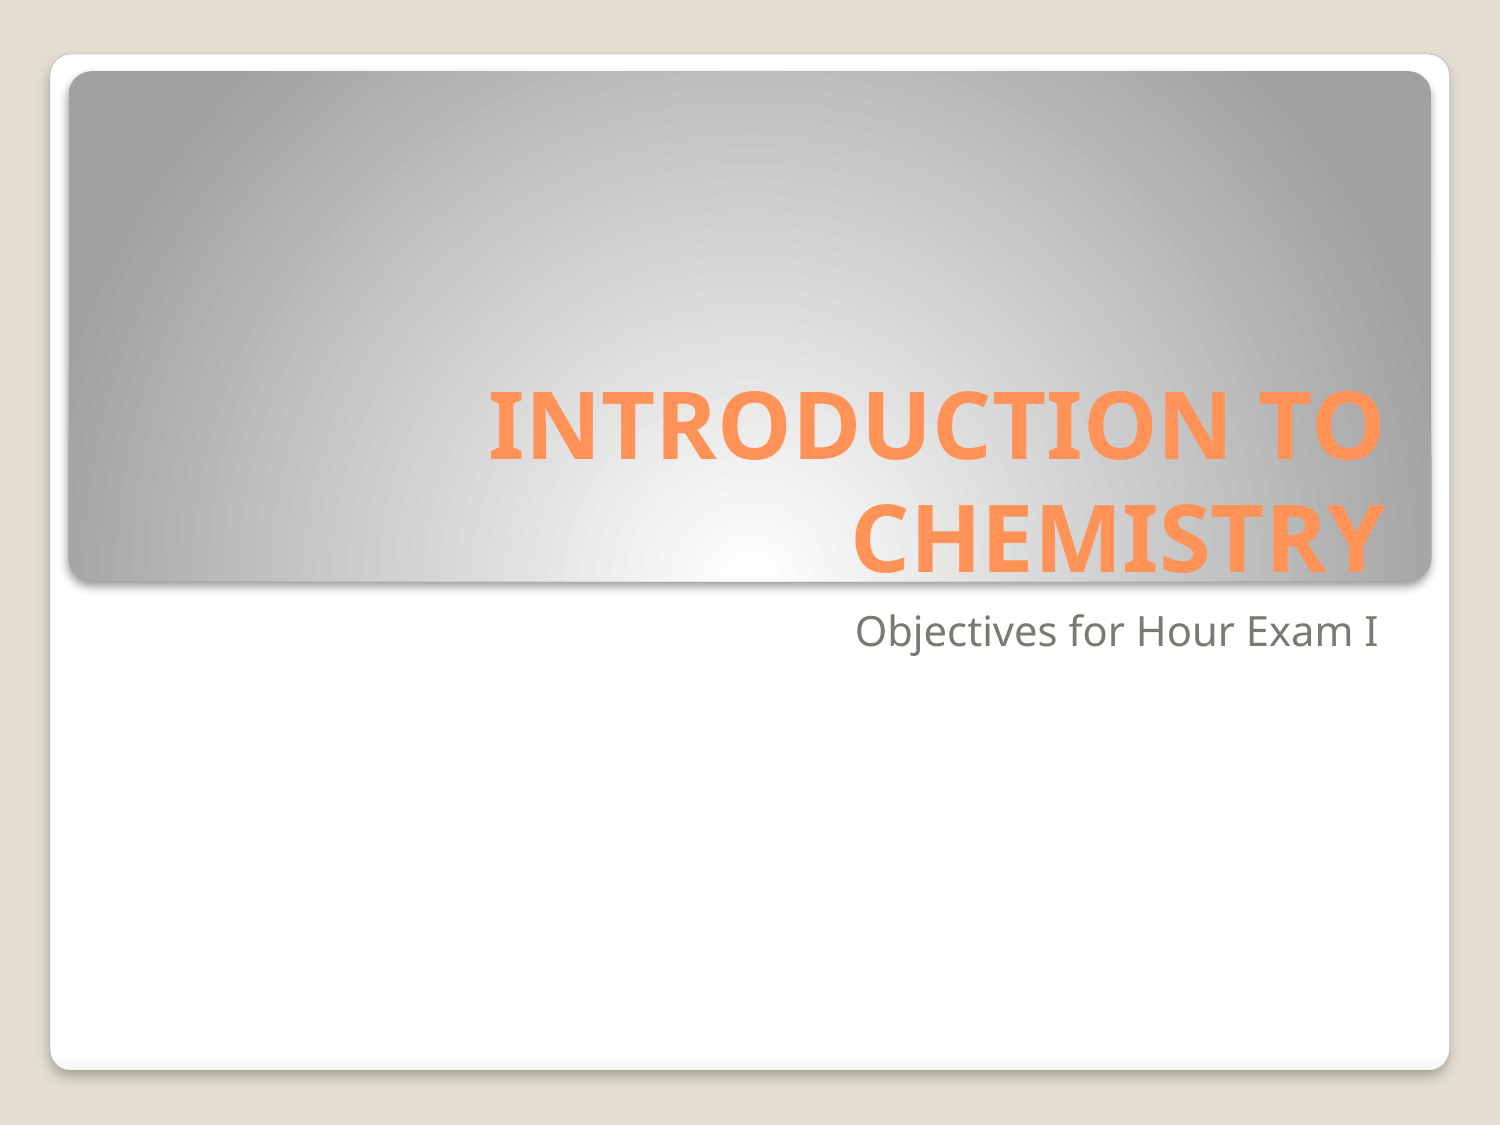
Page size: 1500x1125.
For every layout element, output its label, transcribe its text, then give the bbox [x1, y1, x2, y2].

title INTRODUCTION TO CHEMISTRY [118, 298, 1394, 599]
subtitle Objectives for Hour Exam I [118, 604, 1394, 755]
